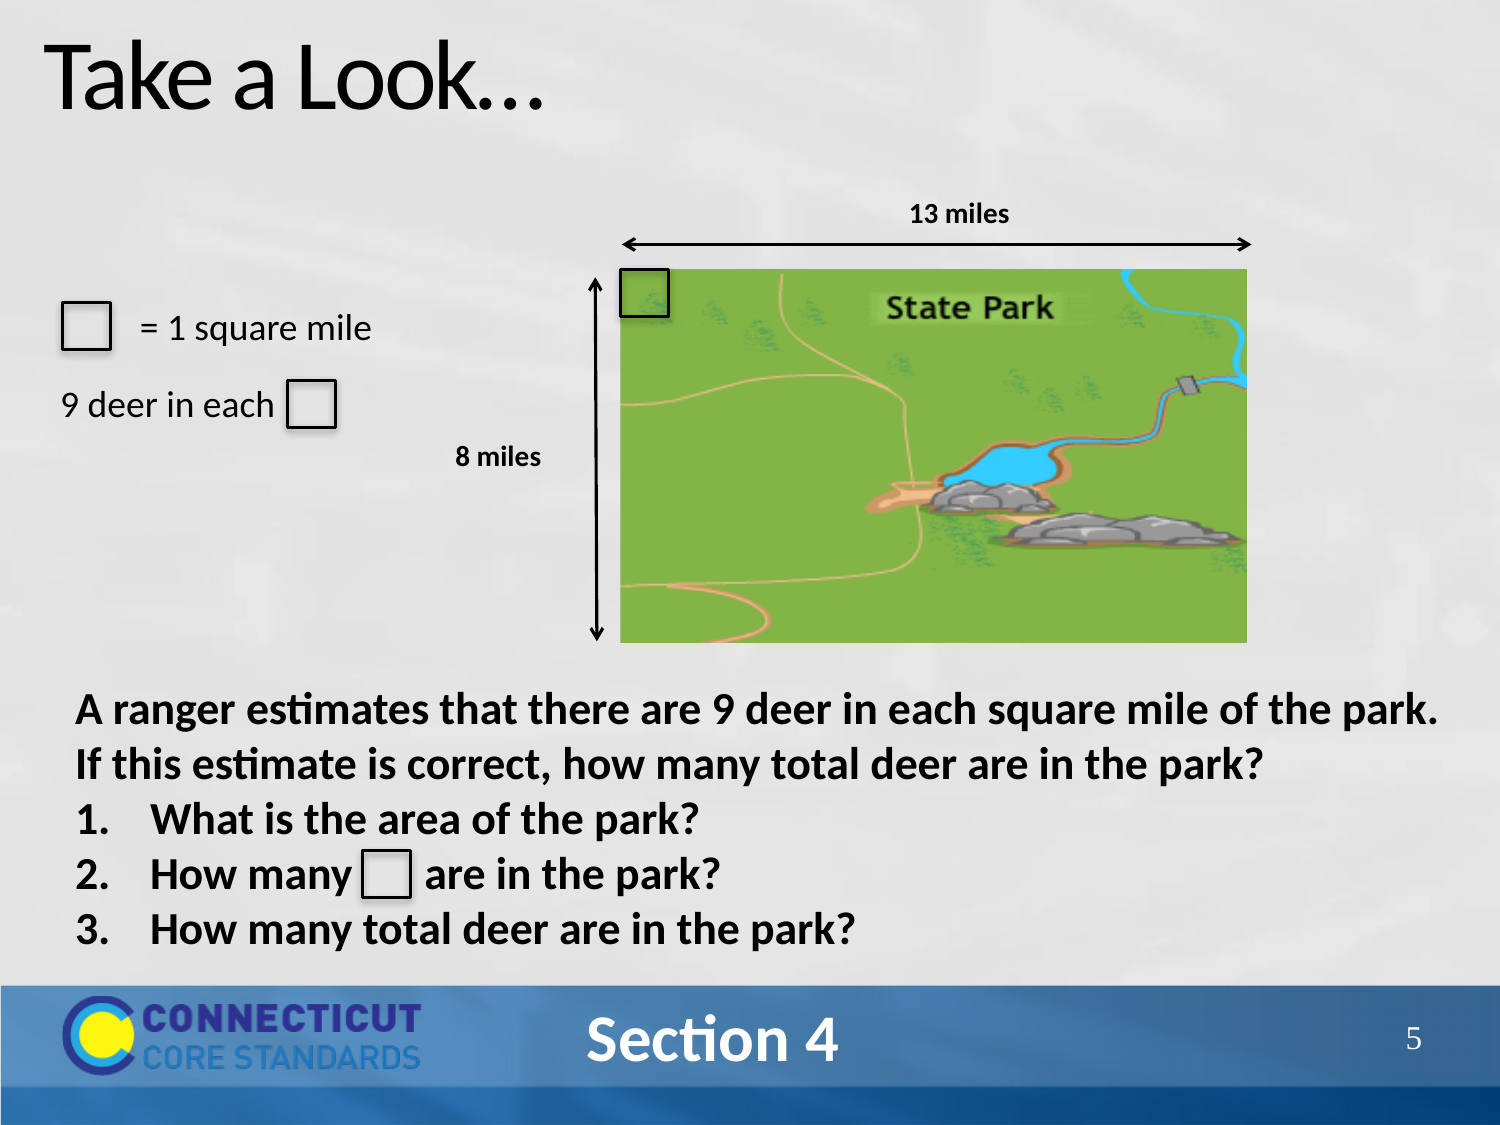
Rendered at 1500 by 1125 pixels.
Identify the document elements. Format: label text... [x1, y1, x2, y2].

text_box 13 miles [873, 186, 1046, 237]
text_box 9 deer in each [45, 372, 291, 433]
footer [62, 996, 424, 1076]
text_box 8 miles [412, 430, 585, 480]
text_box = 1 square mile [124, 295, 388, 356]
text_box [62, 302, 111, 350]
title Take a Look… [43, 23, 1382, 199]
text_box A ranger estimates that there are 9 deer in each square mile of the park. If this estimate is correct, how many total deer are in the park? What is the area of the park? How many are in the park? How many total deer are in the park? [75, 255, 1463, 954]
text_box [362, 850, 411, 898]
picture [2, 986, 1500, 1125]
picture [0, 0, 1500, 985]
slide_number 44 [1075, 996, 1438, 1076]
text_box [291, 380, 336, 428]
